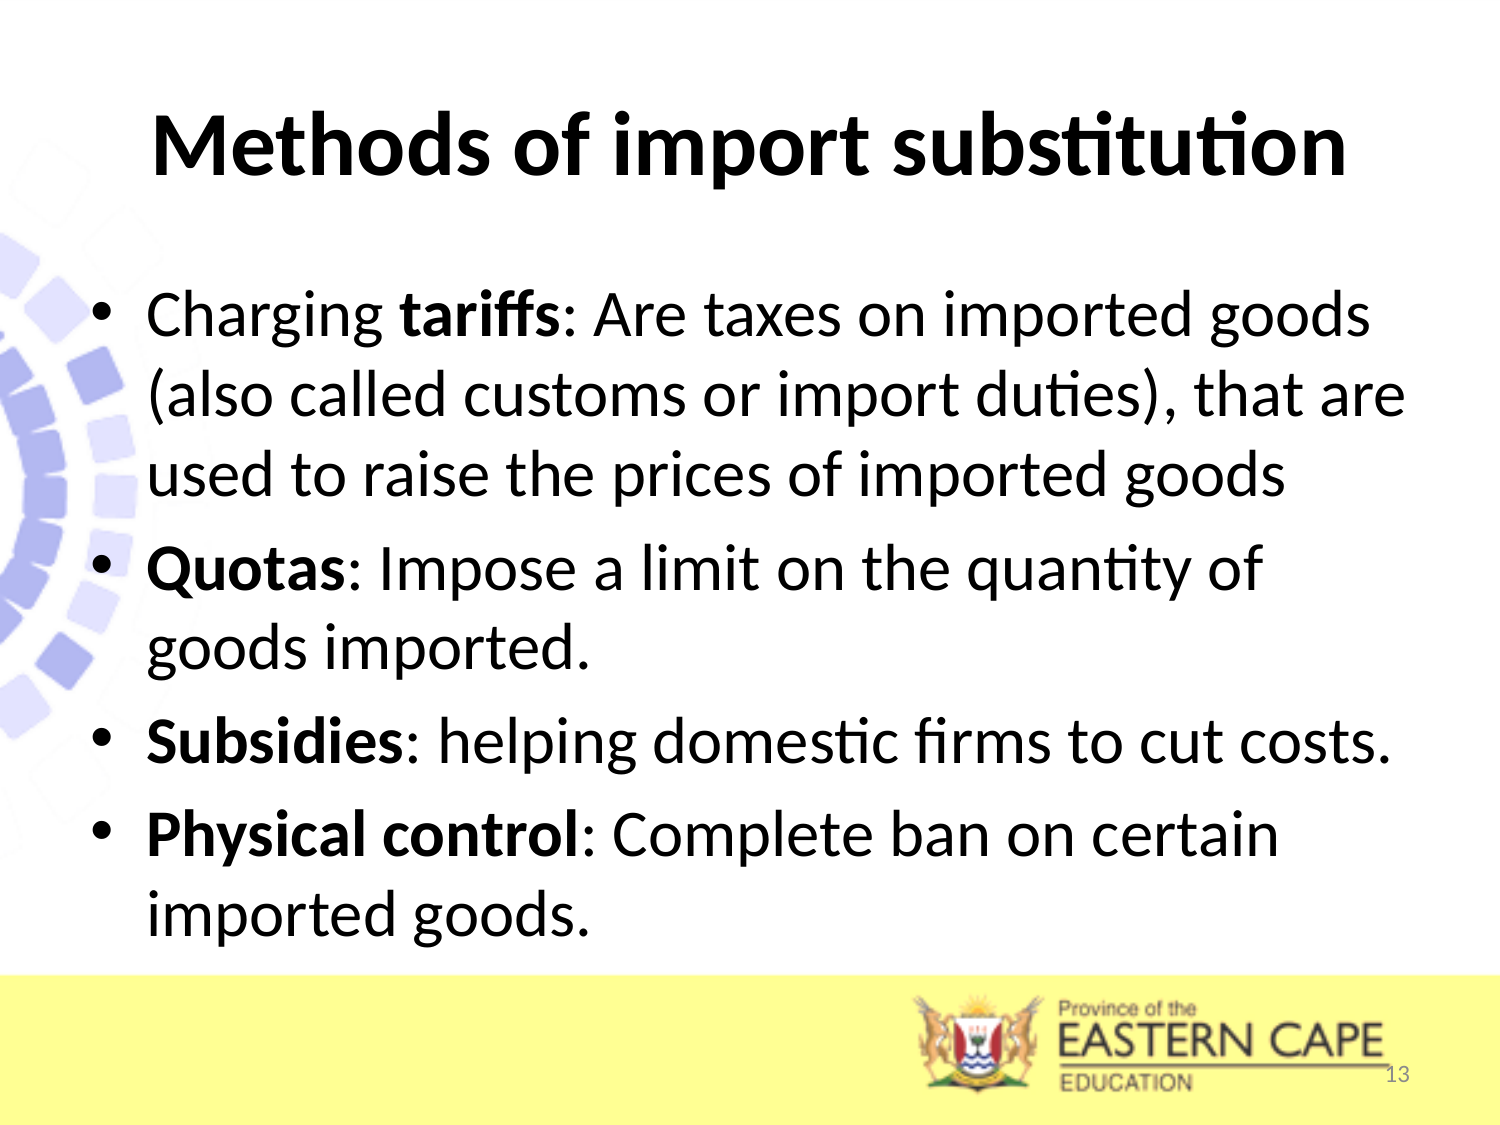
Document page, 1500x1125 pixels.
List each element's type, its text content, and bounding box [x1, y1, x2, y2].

slide_number 13 [1074, 1042, 1425, 1103]
picture [0, 0, 1500, 1125]
title Methods of import substitution [75, 45, 1425, 233]
list Charging tariffs: Are taxes on imported goods (also called customs or import duties), that are used to raise the prices of imported goods Quotas: Impose a limit on the quantity of goods imported. Subsidies: helping domestic firms to cut costs. Physical control: Complete ban on certain imported goods. [75, 262, 1425, 1005]
